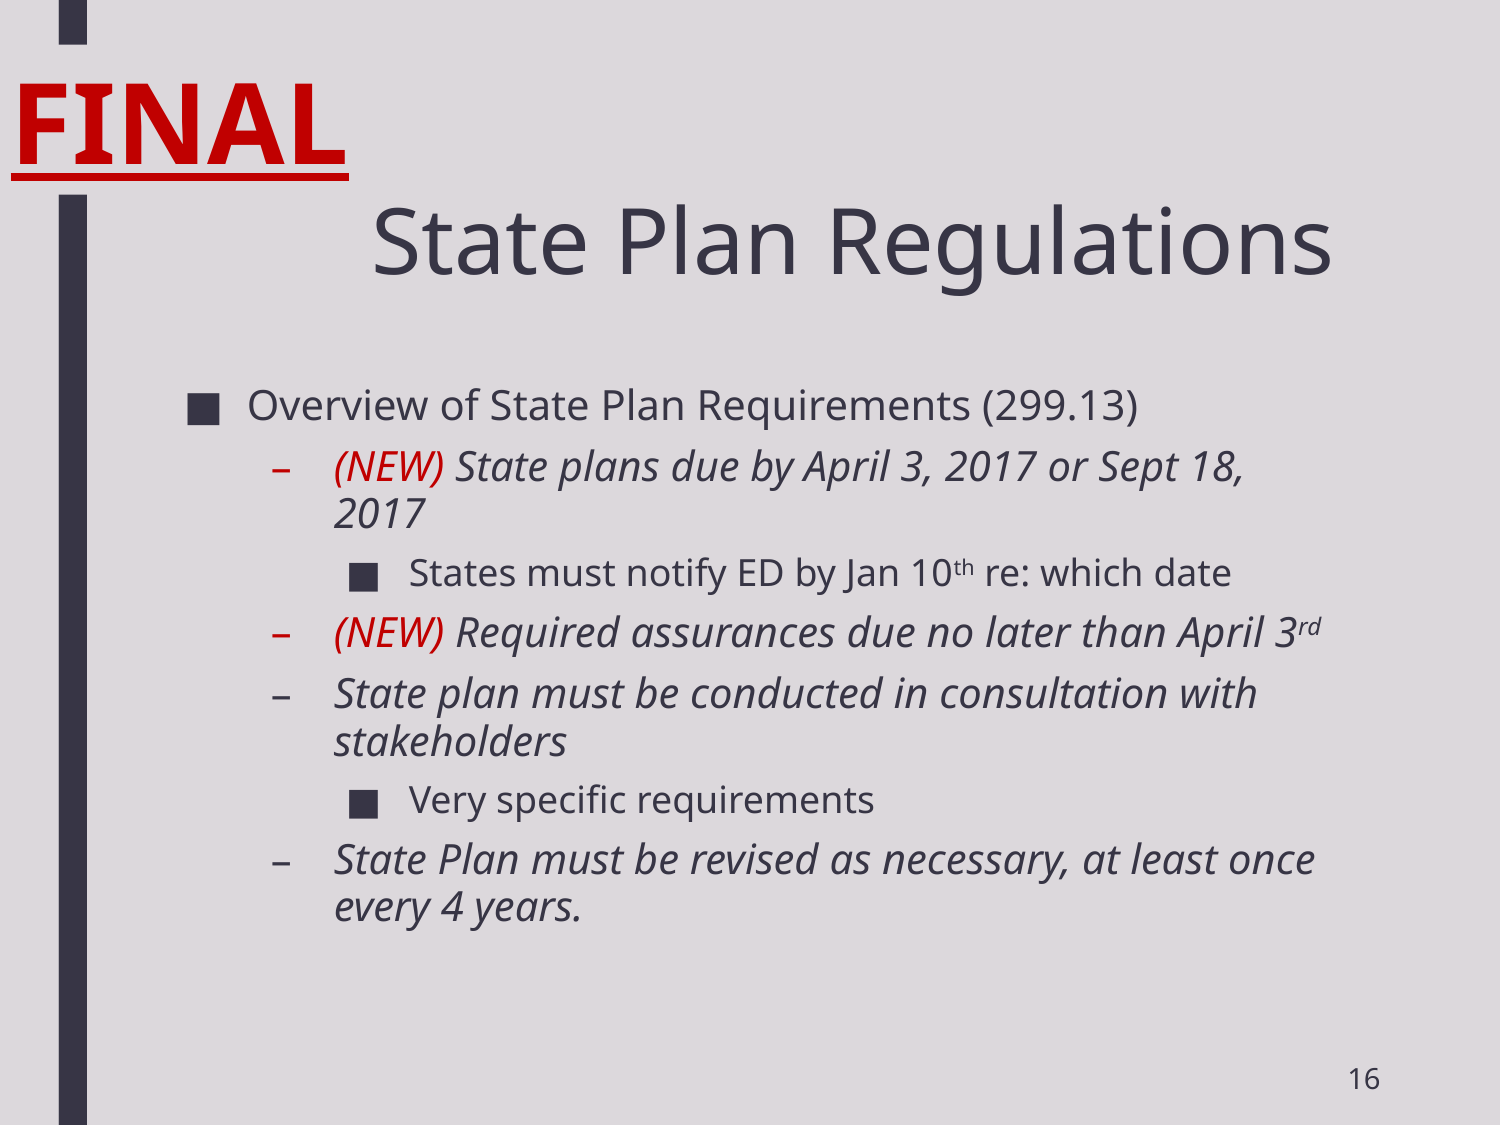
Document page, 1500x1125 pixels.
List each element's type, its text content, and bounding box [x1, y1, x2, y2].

list Overview of State Plan Requirements (299.13) (NEW) State plans due by April 3, 2017 or Sept 18, 2017 States must notify ED by Jan 10th re: which date (NEW) Required assurances due no later than April 3rd State plan must be conducted in consultation with stakeholders Very specific requirements State Plan must be revised as necessary, at least once every 4 years. [168, 375, 1351, 963]
title State Plan Regulations [355, 188, 1364, 339]
slide_number 16 [1165, 1035, 1396, 1125]
text_box FINAL [0, 44, 364, 195]
